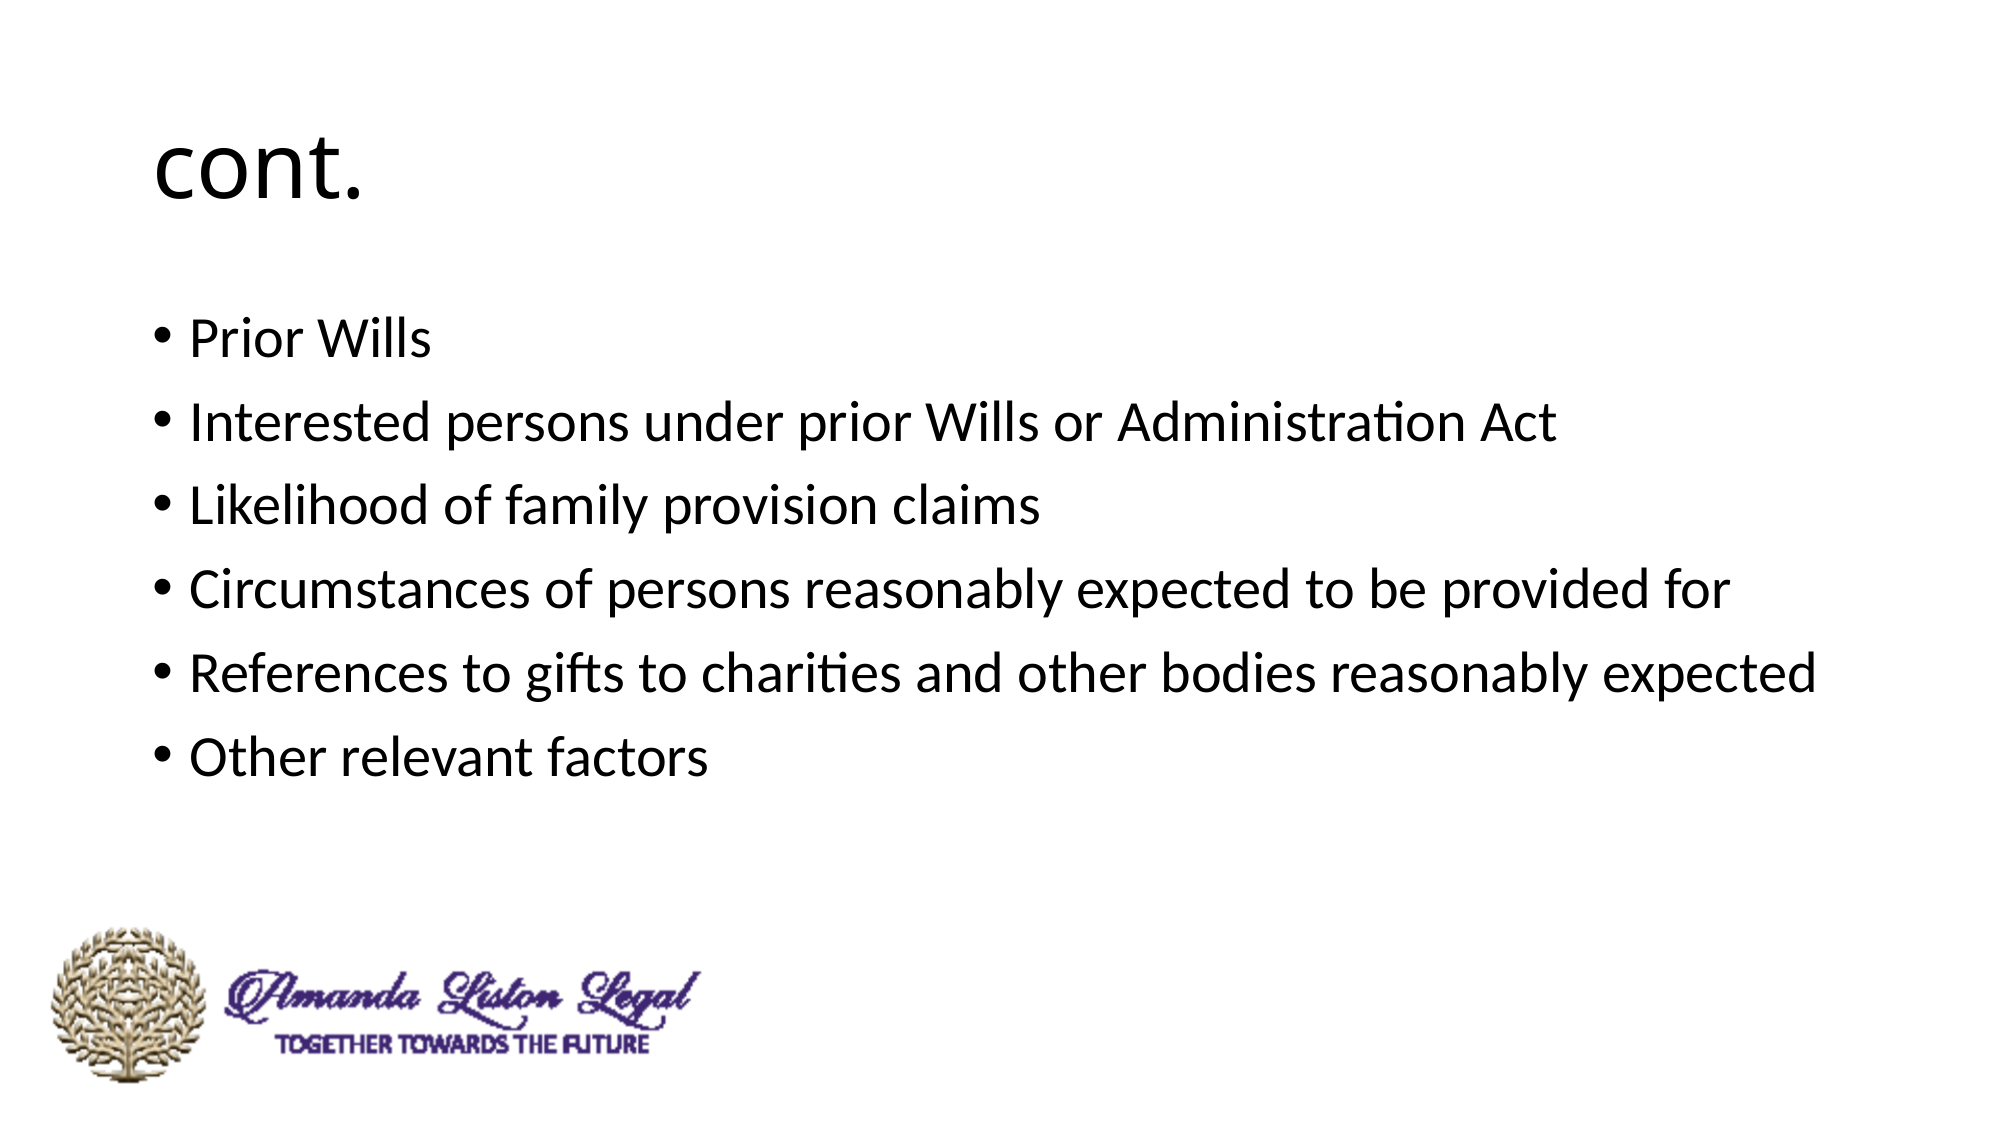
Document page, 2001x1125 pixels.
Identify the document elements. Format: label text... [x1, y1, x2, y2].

title cont. [137, 59, 1863, 278]
list Prior Wills Interested persons under prior Wills or Administration Act Likelihood of family provision claims Circumstances of persons reasonably expected to be provided for References to gifts to charities and other bodies reasonably expected Other relevant factors [137, 299, 1863, 924]
picture [0, 895, 774, 1125]
